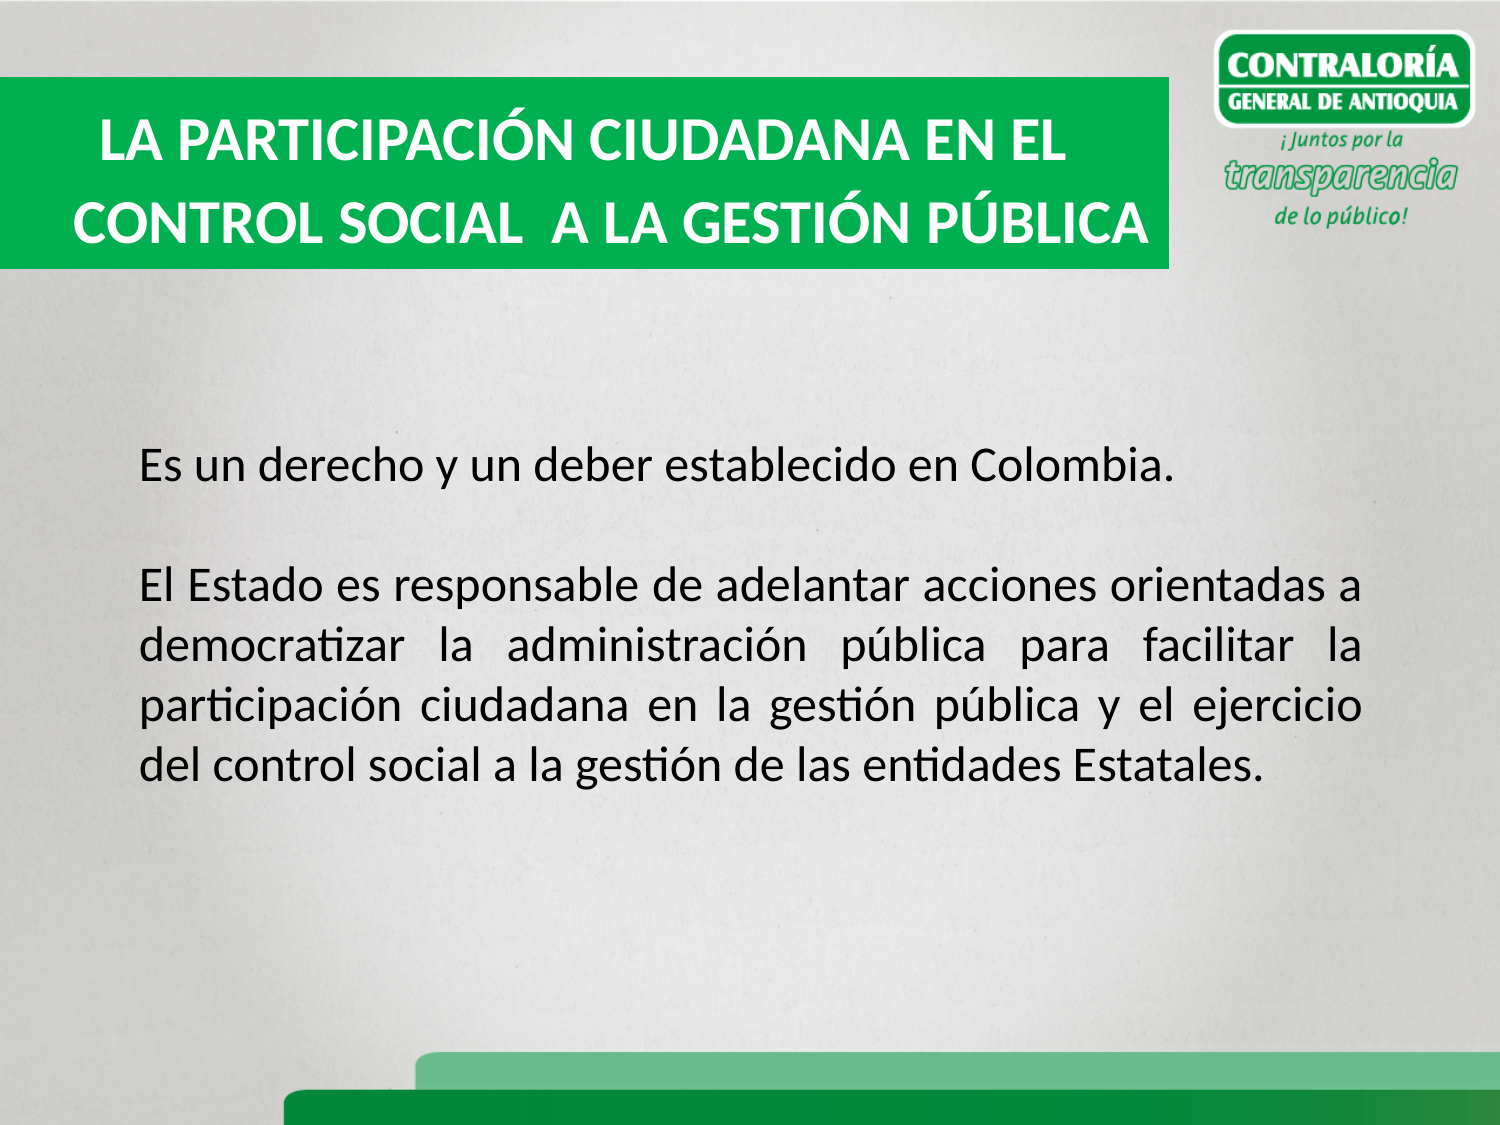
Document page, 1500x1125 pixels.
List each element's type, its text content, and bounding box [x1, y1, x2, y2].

picture [0, 0, 1500, 1125]
text_box Es un derecho y un deber establecido en Colombia. El Estado es responsable de adelantar acciones orientadas a democratizar la administración pública para facilitar la participación ciudadana en la gestión pública y el ejercicio del control social a la gestión de las entidades Estatales. [124, 424, 1379, 800]
text_box LA PARTICIPACIÓN CIUDADANA EN EL CONTROL SOCIAL A LA GESTIÓN PÚBLICA [0, 77, 1169, 269]
